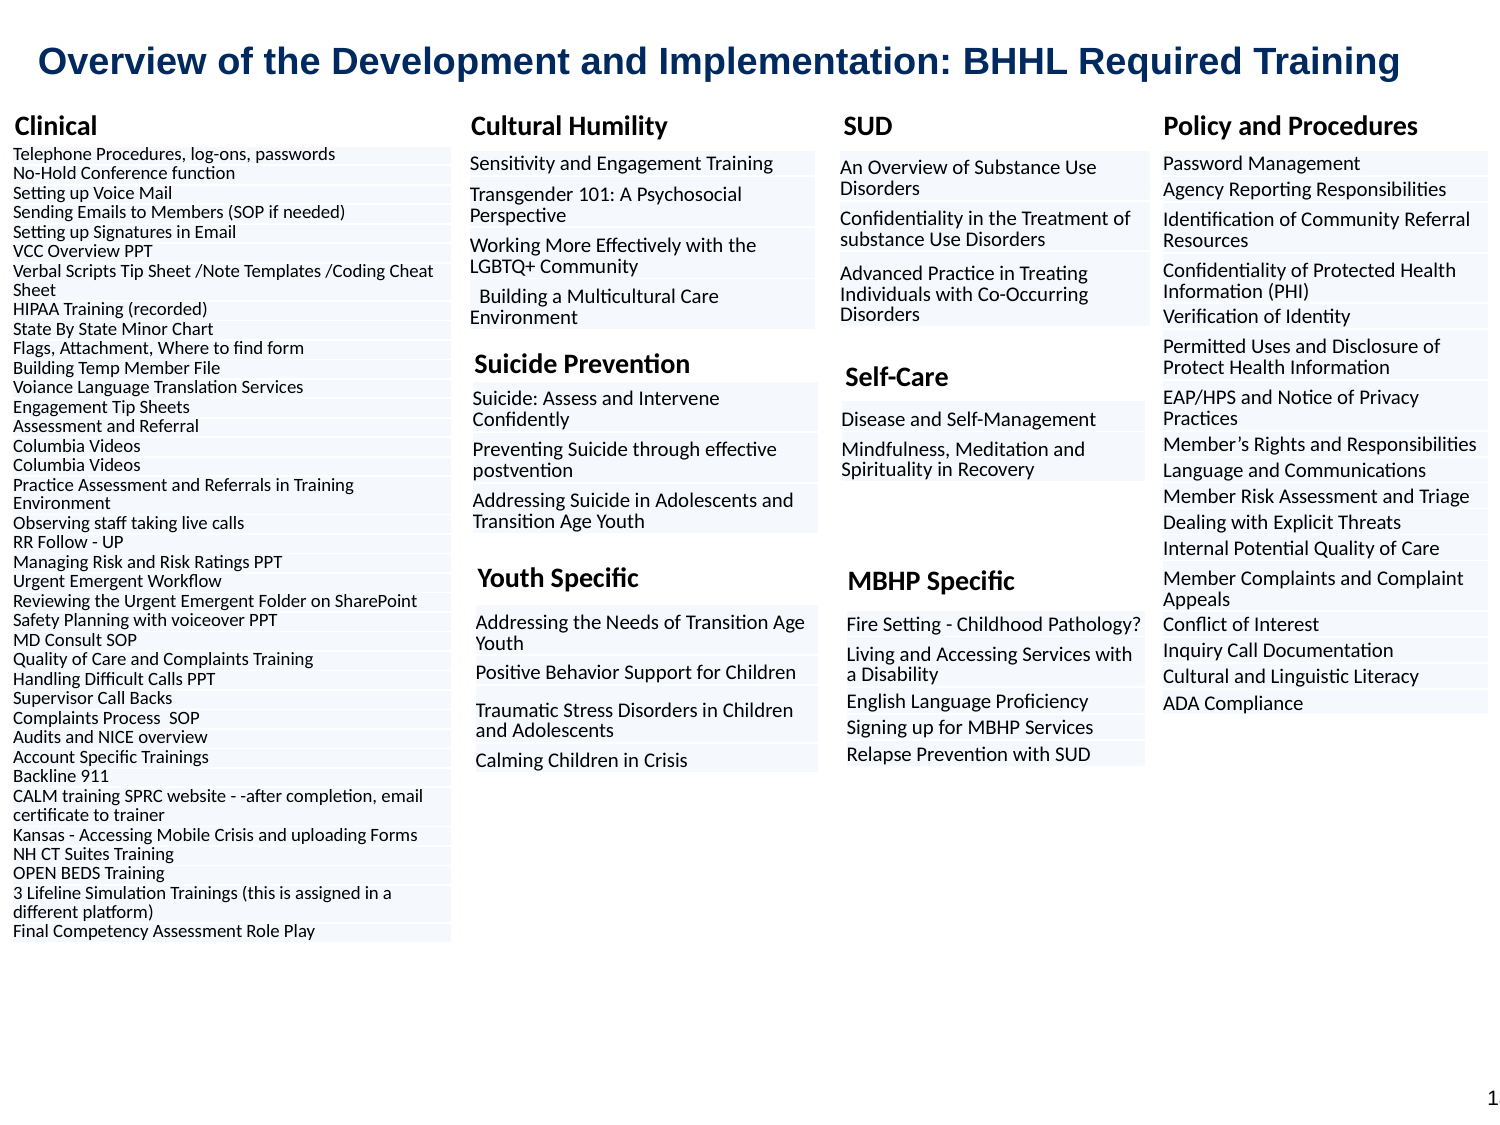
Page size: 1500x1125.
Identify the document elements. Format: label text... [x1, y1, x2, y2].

table_cell Handling Difficult Calls PPT [13, 671, 451, 689]
table_cell Columbia Videos [13, 438, 451, 456]
table_cell English Language Proficiency [847, 688, 1145, 713]
table_header Disease and Self-Management [842, 401, 1145, 431]
table_header Sensitivity and Engagement Training [470, 151, 815, 175]
table_cell Kansas - Accessing Mobile Crisis and uploading Forms [13, 827, 451, 845]
table_cell Backline 911 [13, 769, 451, 786]
text_box Cultural Humility [456, 99, 691, 149]
text_box MBHP Specific [832, 554, 1076, 603]
table_cell Traumatic Stress Disorders in Children and Adolescents [476, 686, 818, 742]
table_cell Observing staff taking live calls [13, 515, 451, 533]
table_cell Permitted Uses and Disclosure of Protect Health Information [1163, 330, 1488, 379]
table_cell Signing up for MBHP Services [847, 715, 1145, 739]
table_cell Mindfulness, Meditation and Spirituality in Recovery [842, 432, 1145, 481]
table_cell Quality of Care and Complaints Training [13, 652, 451, 670]
text_box SUD [828, 99, 987, 149]
table_cell Setting up Signatures in Email [13, 225, 451, 242]
title Overview of the Development and Implementation: BHHL Required Training [37, 16, 1486, 102]
table_cell VCC Overview PPT [13, 244, 451, 262]
table_cell NH CT Suites Training [13, 847, 451, 865]
table_cell Cultural and Linguistic Literacy [1163, 664, 1488, 688]
table_cell Confidentiality of Protected Health Information (PHI) [1163, 254, 1488, 302]
table_cell Calming Children in Crisis [476, 744, 818, 772]
table_cell Sending Emails to Members (SOP if needed) [13, 205, 451, 223]
table_cell Building a Multicultural Care Environment [470, 279, 815, 329]
table_cell Account Specific Trainings [13, 749, 451, 767]
table_cell MD Consult SOP [13, 632, 451, 650]
table_cell Final Competency Assessment Role Play [13, 924, 451, 942]
table_cell EAP/HPS and Notice of Privacy Practices [1163, 381, 1488, 430]
table_cell Transgender 101: A Psychosocial Perspective [470, 177, 815, 226]
table_header Addressing the Needs of Transition Age Youth [476, 605, 818, 654]
text_box Clinical [0, 99, 287, 149]
table_cell Verification of Identity [1163, 304, 1488, 328]
table_cell Member’s Rights and Responsibilities [1163, 432, 1488, 456]
table_cell Conflict of Interest [1163, 612, 1488, 636]
table_cell State By State Minor Chart [13, 321, 451, 339]
table_cell OPEN BEDS Training [13, 866, 451, 884]
table_cell Safety Planning with voiceover PPT [13, 613, 451, 631]
table_cell Voiance Language Translation Services [13, 380, 451, 397]
table_cell Urgent Emergent Workflow [13, 574, 451, 592]
table_header Password Management [1163, 151, 1488, 175]
table_cell Inquiry Call Documentation [1163, 638, 1488, 662]
text_box Youth Specific [462, 552, 655, 601]
table_cell No-Hold Conference function [13, 166, 451, 184]
table_header Telephone Procedures, log-ons, passwords [13, 147, 451, 164]
table_cell Dealing with Explicit Threats [1163, 509, 1488, 534]
table_cell Supervisor Call Backs [13, 691, 451, 709]
table_cell Engagement Tip Sheets [13, 399, 451, 417]
text_box Suicide Prevention [459, 337, 773, 387]
table_cell Setting up Voice Mail [13, 186, 451, 203]
table_cell Building Temp Member File [13, 360, 451, 378]
text_box Policy and Procedures [1148, 99, 1434, 149]
table_cell Internal Potential Quality of Care [1163, 535, 1488, 560]
table_cell Columbia Videos [13, 458, 451, 475]
table_cell Language and Communications [1163, 458, 1488, 482]
table_cell Agency Reporting Responsibilities [1163, 177, 1488, 201]
table_cell Verbal Scripts Tip Sheet /Note Templates /Coding Cheat Sheet [13, 264, 451, 300]
table_cell Advanced Practice in Treating Individuals with Co-Occurring Disorders [840, 252, 1150, 326]
table_cell Positive Behavior Support for Children [476, 656, 818, 684]
table_cell Confidentiality in the Treatment of substance Use Disorders [840, 202, 1150, 250]
table_cell Complaints Process SOP [13, 710, 451, 728]
table_cell Audits and NICE overview [13, 730, 451, 748]
table_cell Relapse Prevention with SUD [847, 741, 1145, 766]
table_cell Assessment and Referral [13, 419, 451, 436]
table_cell HIPAA Training (recorded) [13, 302, 451, 320]
table_cell Flags, Attachment, Where to find form [13, 341, 451, 359]
table_cell Member Complaints and Complaint Appeals [1163, 561, 1488, 610]
text_box Self-Care [830, 350, 964, 400]
table_cell Preventing Suicide through effective postvention [473, 433, 818, 482]
table_cell Managing Risk and Risk Ratings PPT [13, 554, 451, 572]
table_cell Identification of Community Referral Resources [1163, 203, 1488, 252]
table_header Suicide: Assess and Intervene Confidently [473, 382, 818, 431]
table_cell RR Follow - UP [13, 535, 451, 553]
table_cell ADA Compliance [1163, 690, 1488, 714]
table_cell Living and Accessing Services with a Disability [847, 637, 1145, 686]
table_cell Practice Assessment and Referrals in Training Environment [13, 477, 451, 514]
table_header Fire Setting - Childhood Pathology? [847, 611, 1145, 636]
table_header An Overview of Substance Use Disorders [840, 151, 1150, 200]
table_cell Reviewing the Urgent Emergent Folder on SharePoint [13, 593, 451, 611]
table_cell Member Risk Assessment and Triage [1163, 483, 1488, 508]
table_cell CALM training SPRC website - -after completion, email certificate to trainer [13, 788, 451, 826]
table_cell Addressing Suicide in Adolescents and Transition Age Youth [473, 484, 818, 533]
table_cell 3 Lifeline Simulation Trainings (this is assigned in a different platform) [13, 886, 451, 922]
table_cell Working More Effectively with the LGBTQ+ Community [470, 228, 815, 278]
